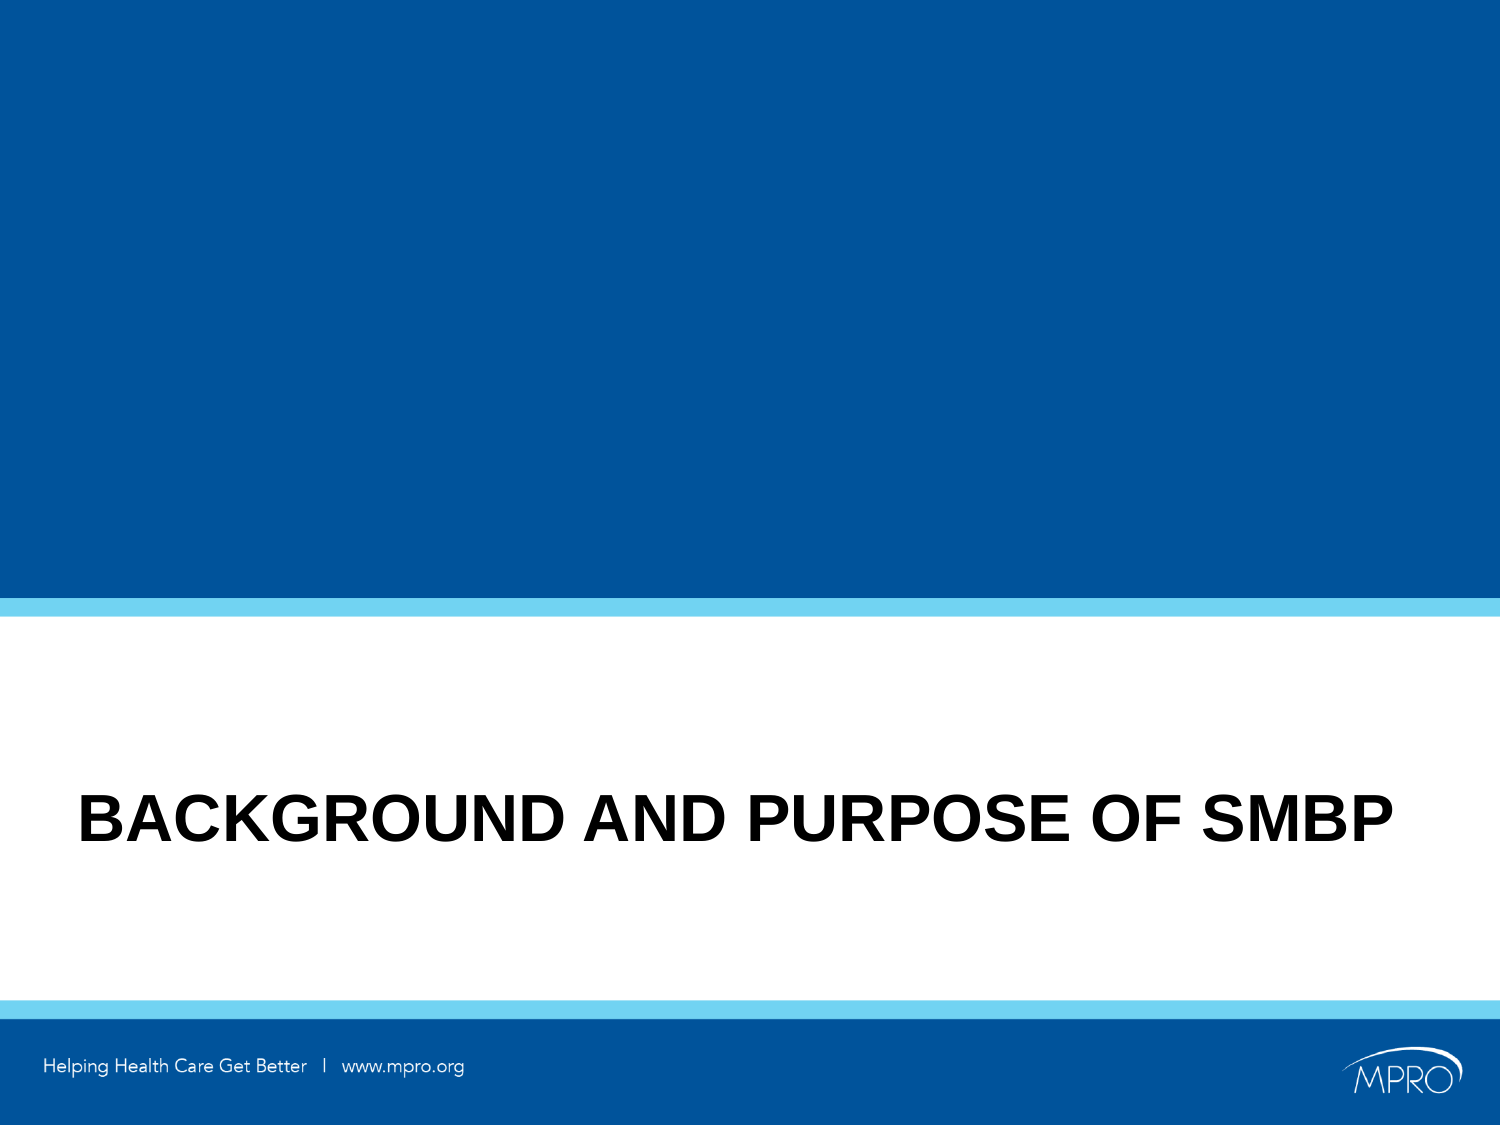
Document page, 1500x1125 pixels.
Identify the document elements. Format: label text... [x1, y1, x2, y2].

picture [0, 0, 1500, 1125]
title Background and purpose of SMBP [62, 637, 1450, 863]
